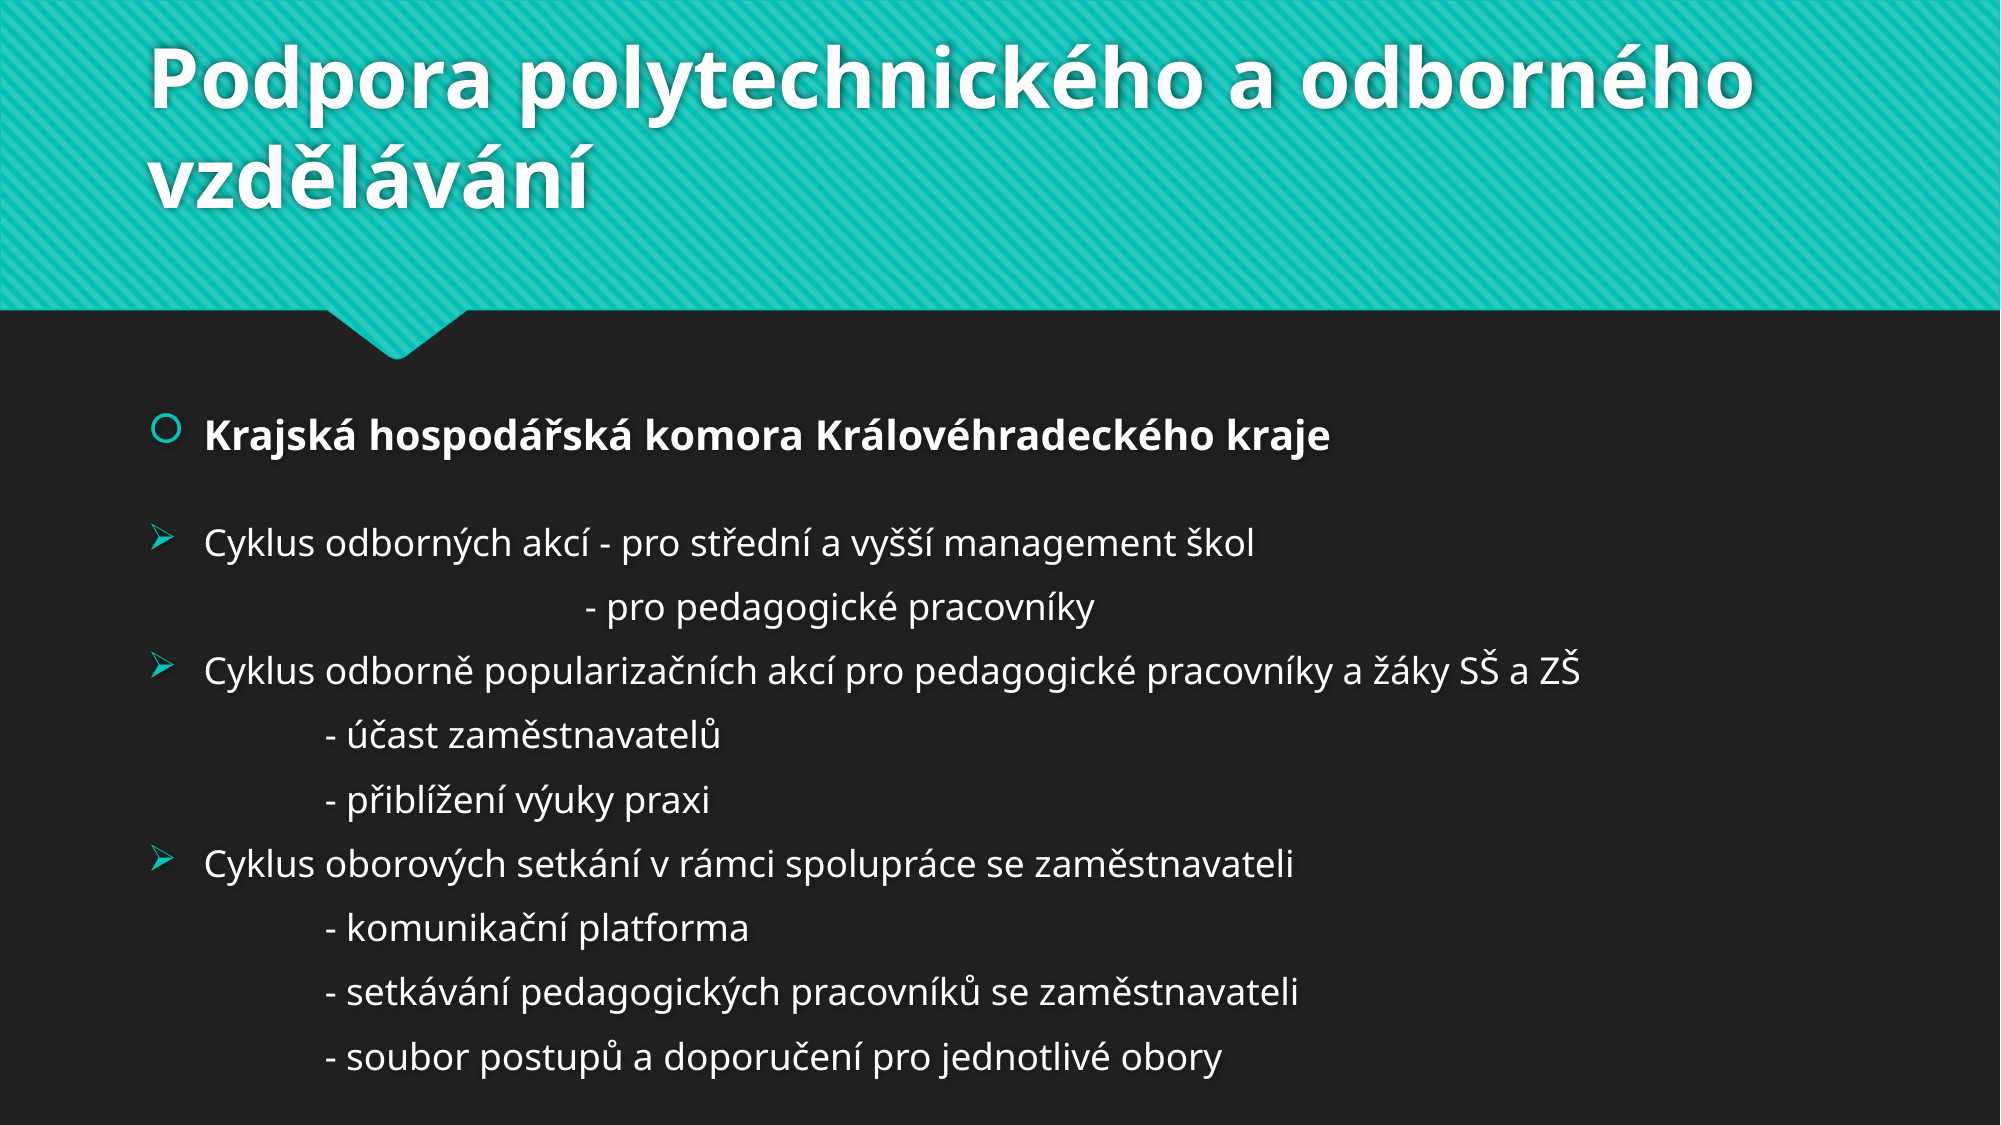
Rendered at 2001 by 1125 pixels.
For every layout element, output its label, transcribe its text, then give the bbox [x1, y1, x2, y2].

list Krajská hospodářská komora Královéhradeckého kraje Cyklus odborných akcí - pro střední a vyšší management škol - pro pedagogické pracovníky Cyklus odborně popularizačních akcí pro pedagogické pracovníky a žáky SŠ a ZŠ - účast zaměstnavatelů - přiblížení výuky praxi Cyklus oborových setkání v rámci spolupráce se zaměstnavateli - komunikační platforma - setkávání pedagogických pracovníků se zaměstnavateli - soubor postupů a doporučení pro jednotlivé obory [132, 401, 1865, 1113]
title Podpora polytechnického a odborného vzdělávání [132, 73, 1868, 233]
